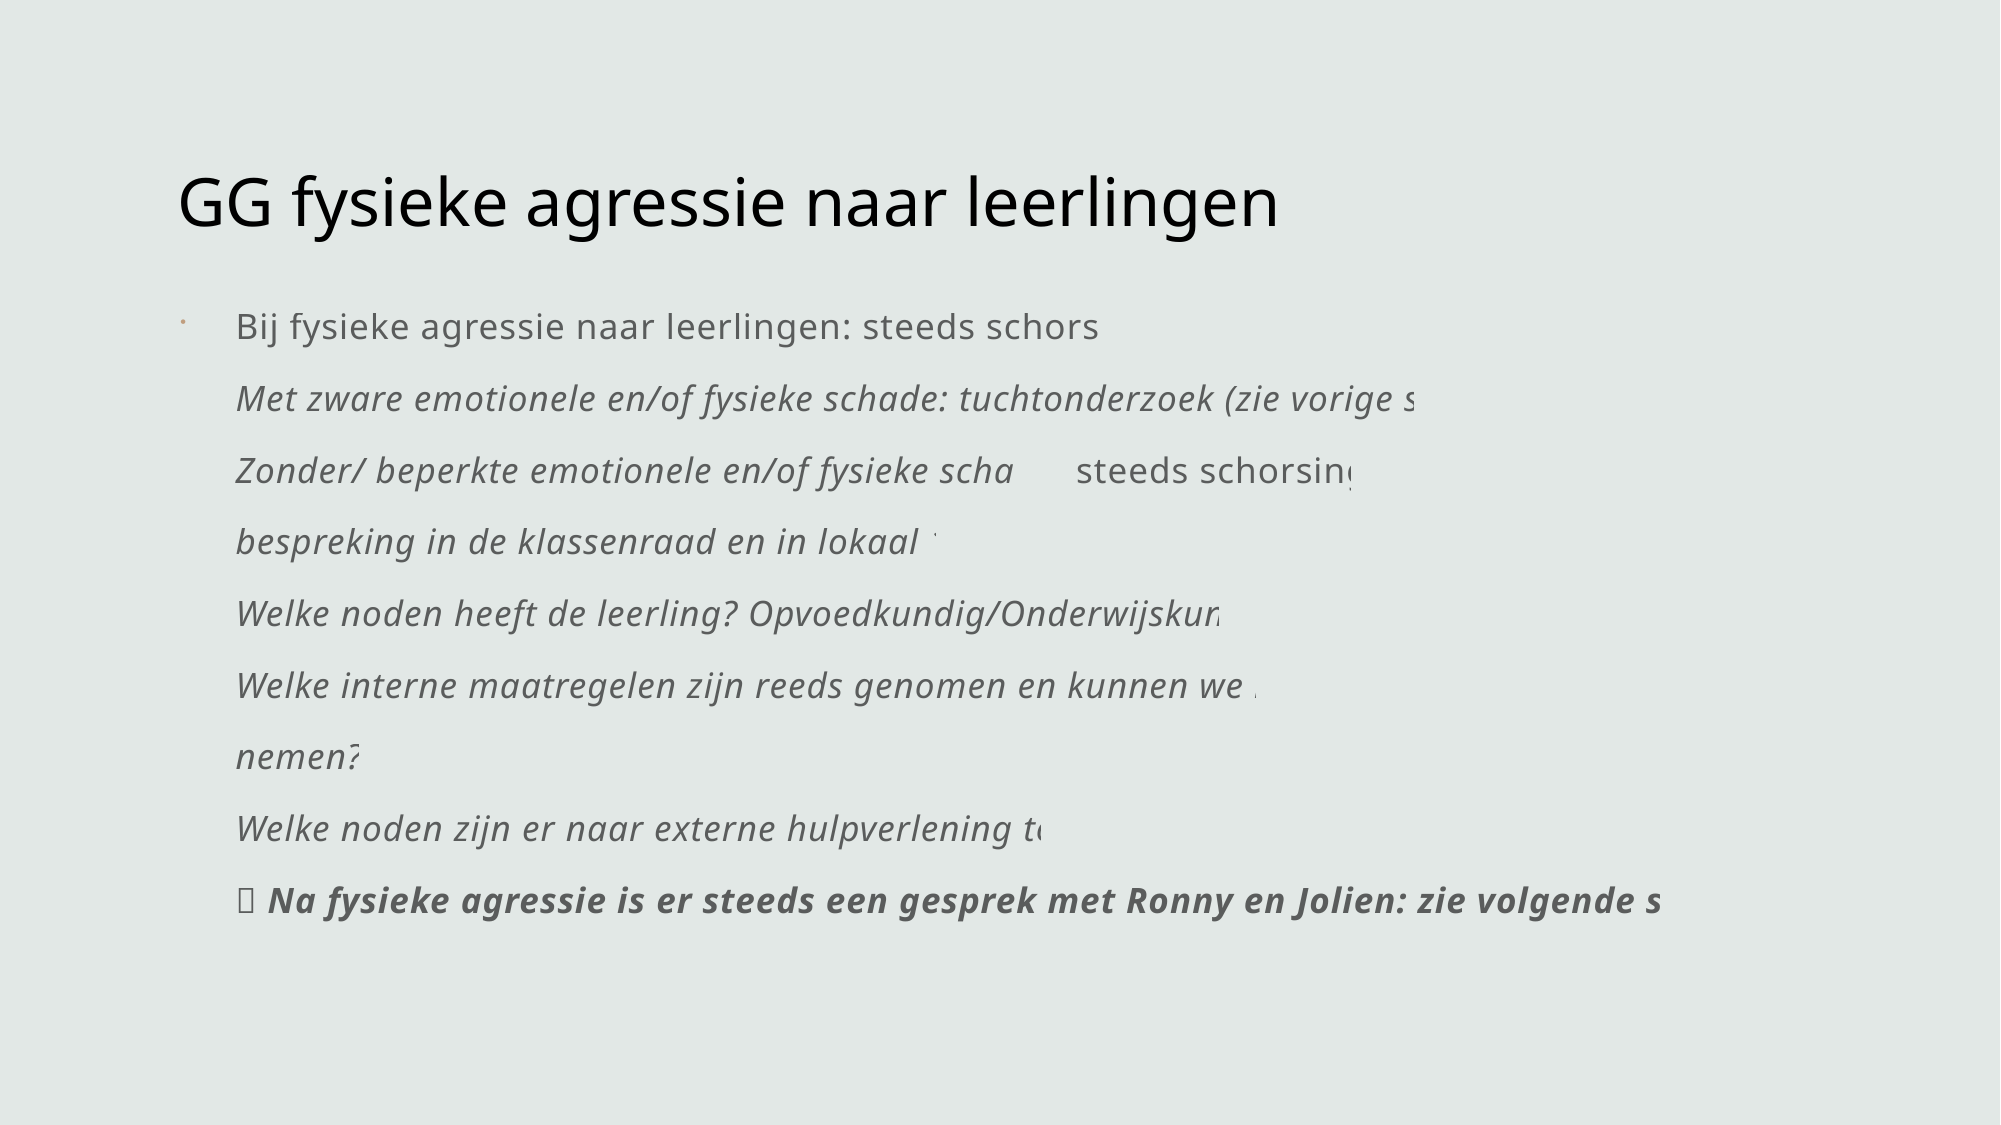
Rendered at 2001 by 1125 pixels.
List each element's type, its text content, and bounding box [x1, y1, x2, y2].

title GG fysieke agressie naar leerlingen [162, 64, 1838, 248]
list Bij fysieke agressie naar leerlingen: steeds schorsing Met zware emotionele en/of fysieke schade: tuchtonderzoek (zie vorige slide) Zonder/ beperkte emotionele en/of fysieke schade: steeds schorsing bespreking in de klassenraad en in lokaal 10: Welke noden heeft de leerling? Opvoedkundig/Onderwijskundig Welke interne maatregelen zijn reeds genomen en kunnen we nog nemen? Welke noden zijn er naar externe hulpverlening toe?  Na fysieke agressie is er steeds een gesprek met Ronny en Jolien: zie volgende slides [162, 276, 1838, 940]
